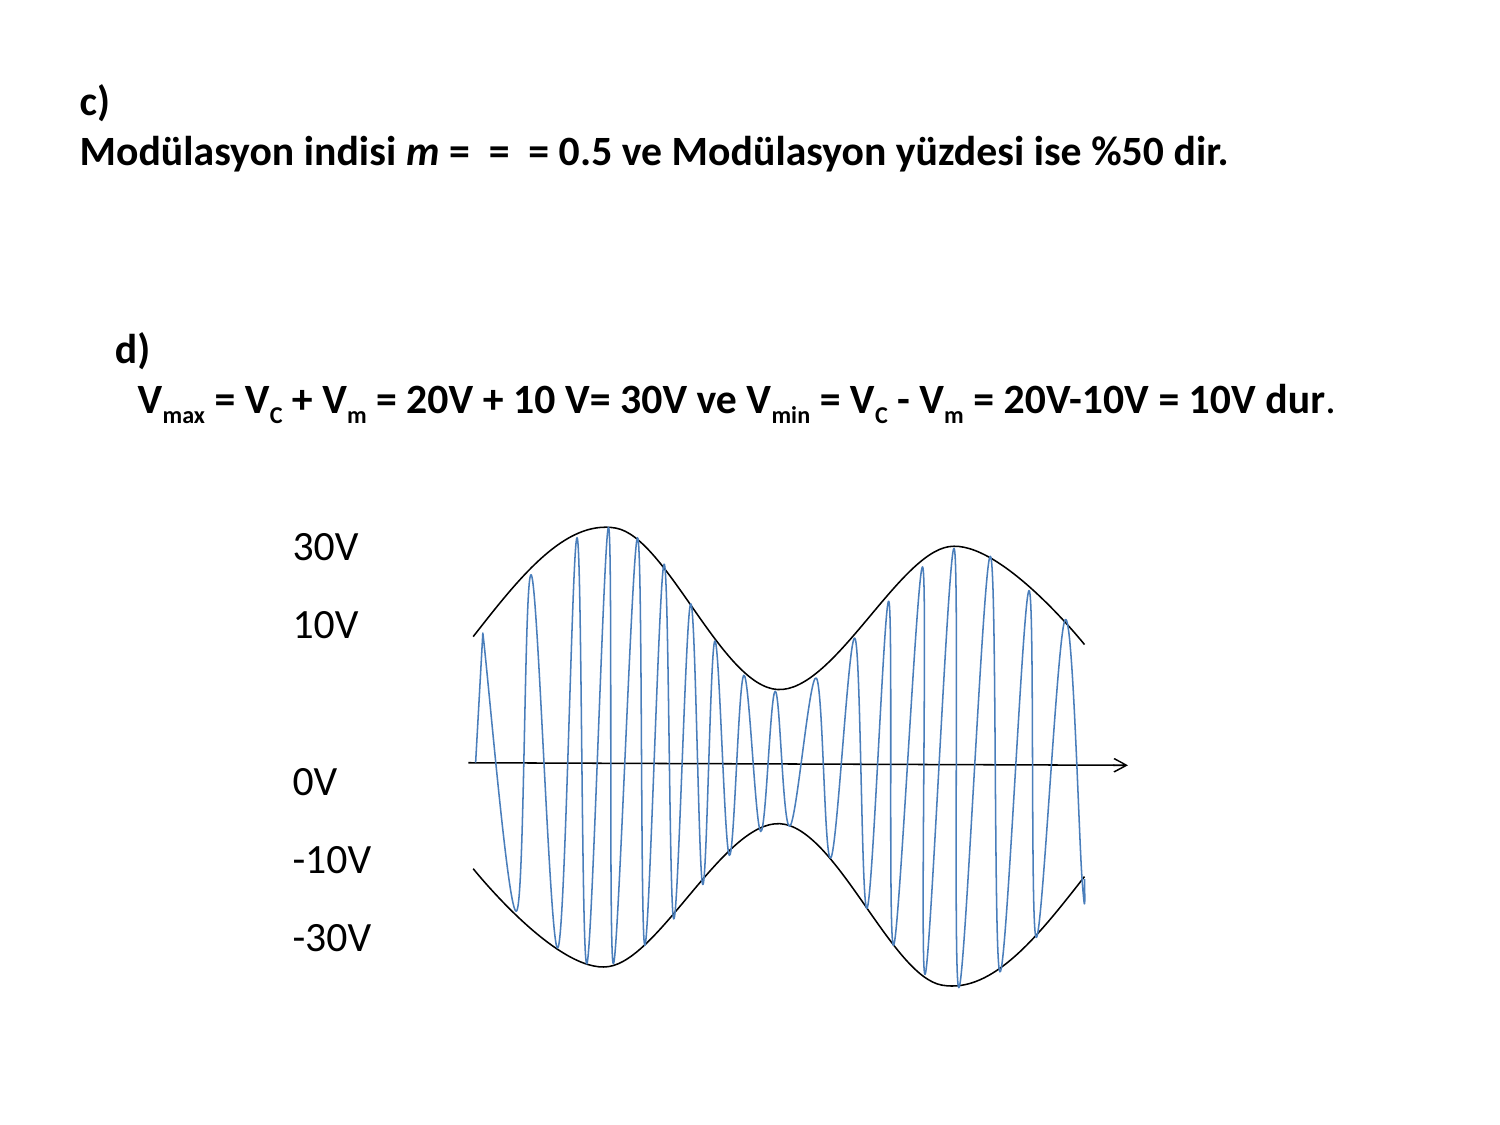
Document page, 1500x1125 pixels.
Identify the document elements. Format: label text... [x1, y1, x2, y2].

text_box d) Vmax = VC + Vm = 20V + 10 V= 30V ve Vmin = VC - Vm = 20V-10V = 10V dur. [100, 314, 1412, 487]
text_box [277, 503, 1129, 988]
